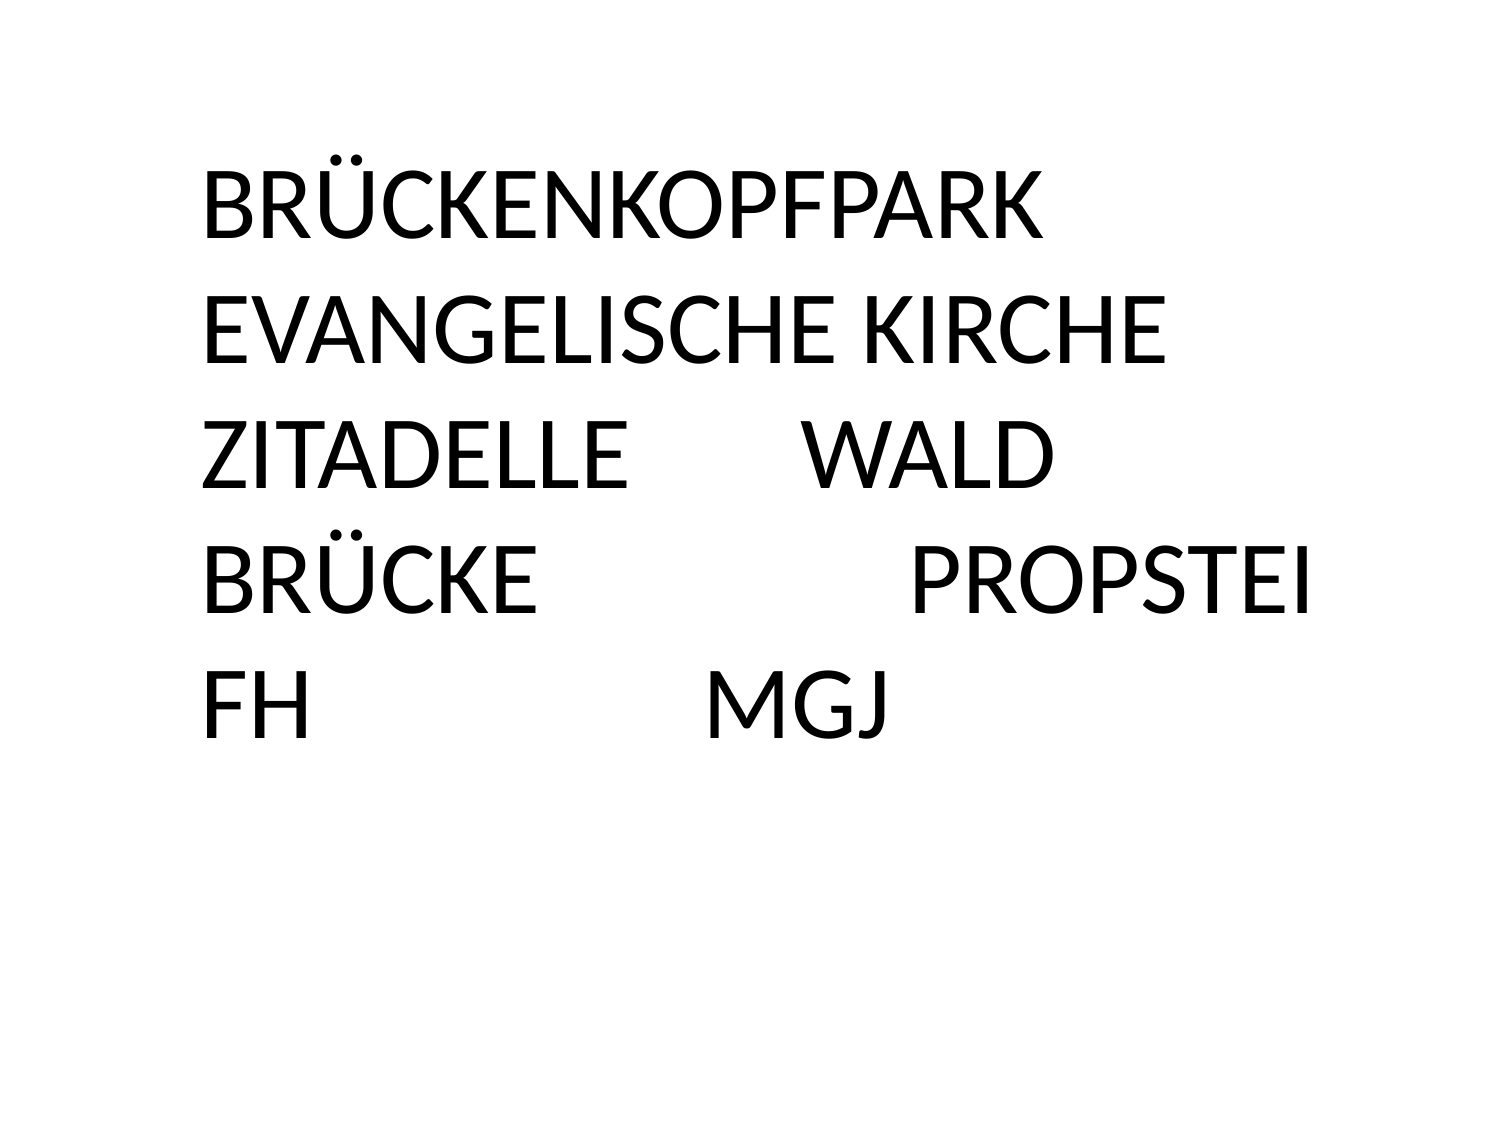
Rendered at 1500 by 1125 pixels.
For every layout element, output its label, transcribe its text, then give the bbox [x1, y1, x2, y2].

text_box BRÜCKENKOPFPARK EVANGELISCHE KIRCHE ZITADELLE WALD BRÜCKE PROPSTEI FH MGJ [185, 82, 1449, 812]
